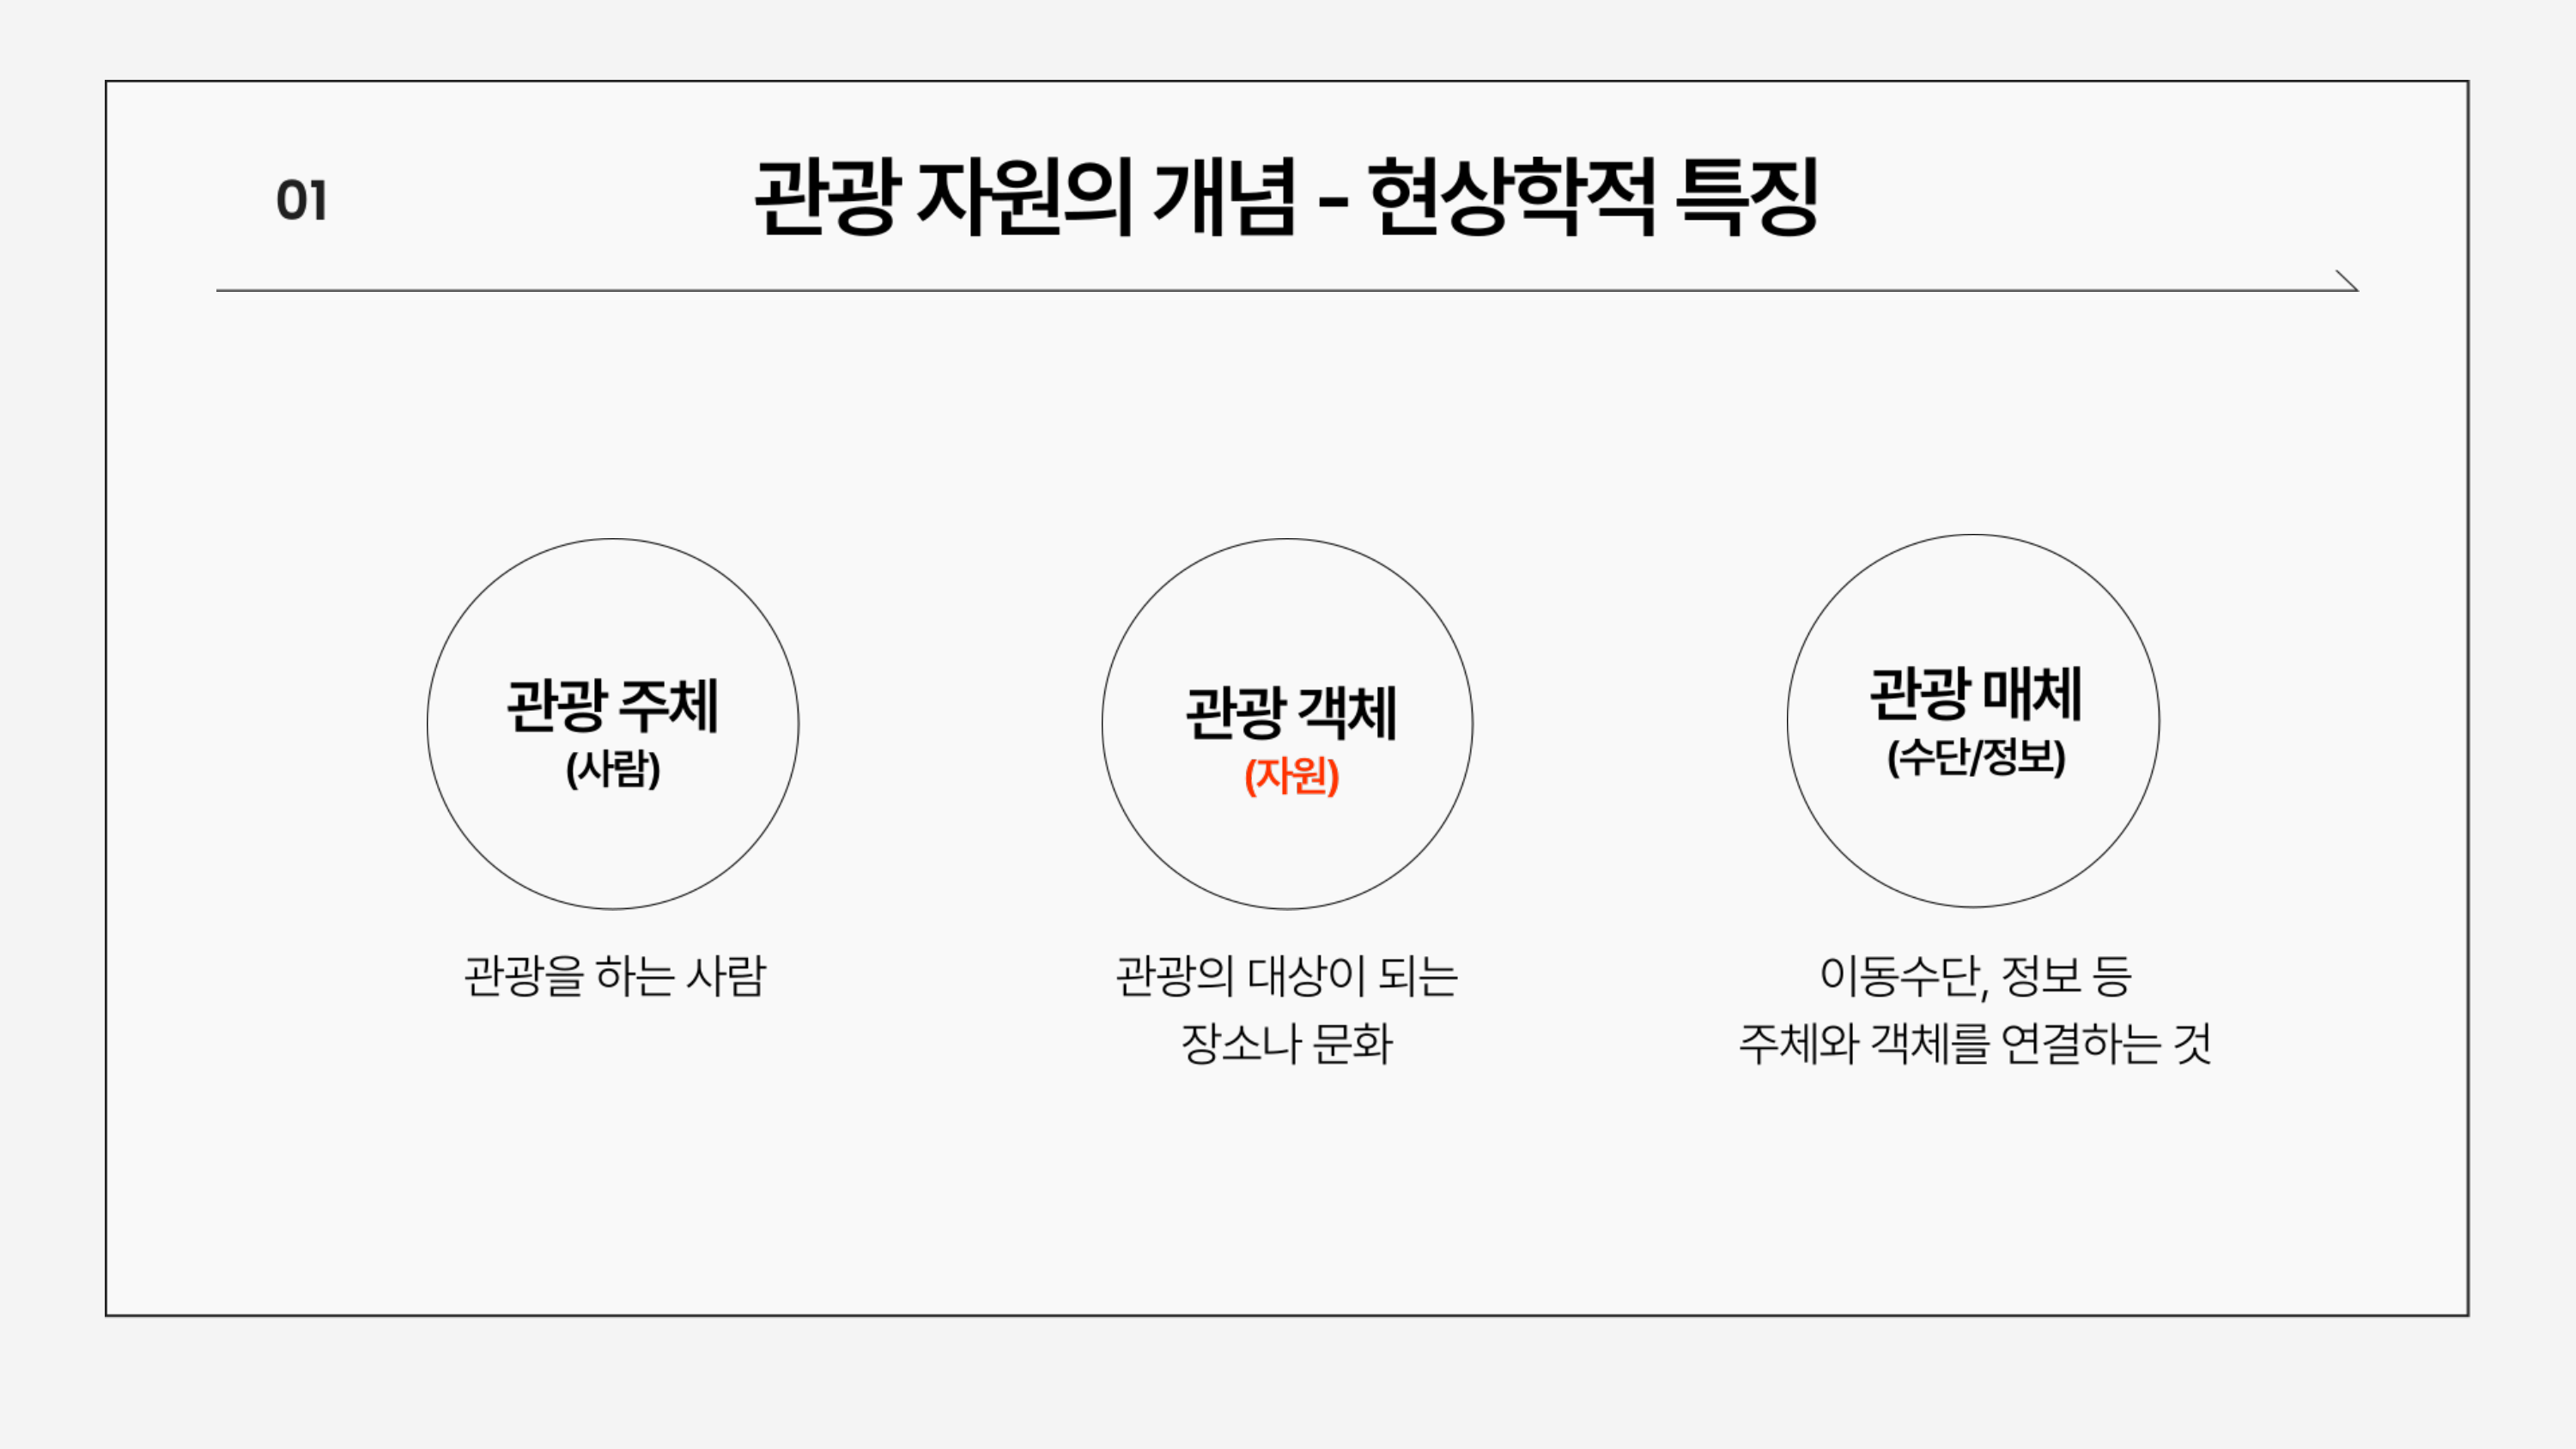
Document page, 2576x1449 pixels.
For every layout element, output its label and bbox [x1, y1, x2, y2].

picture [67, 80, 2471, 1319]
text_box [0, 534, 2176, 1122]
